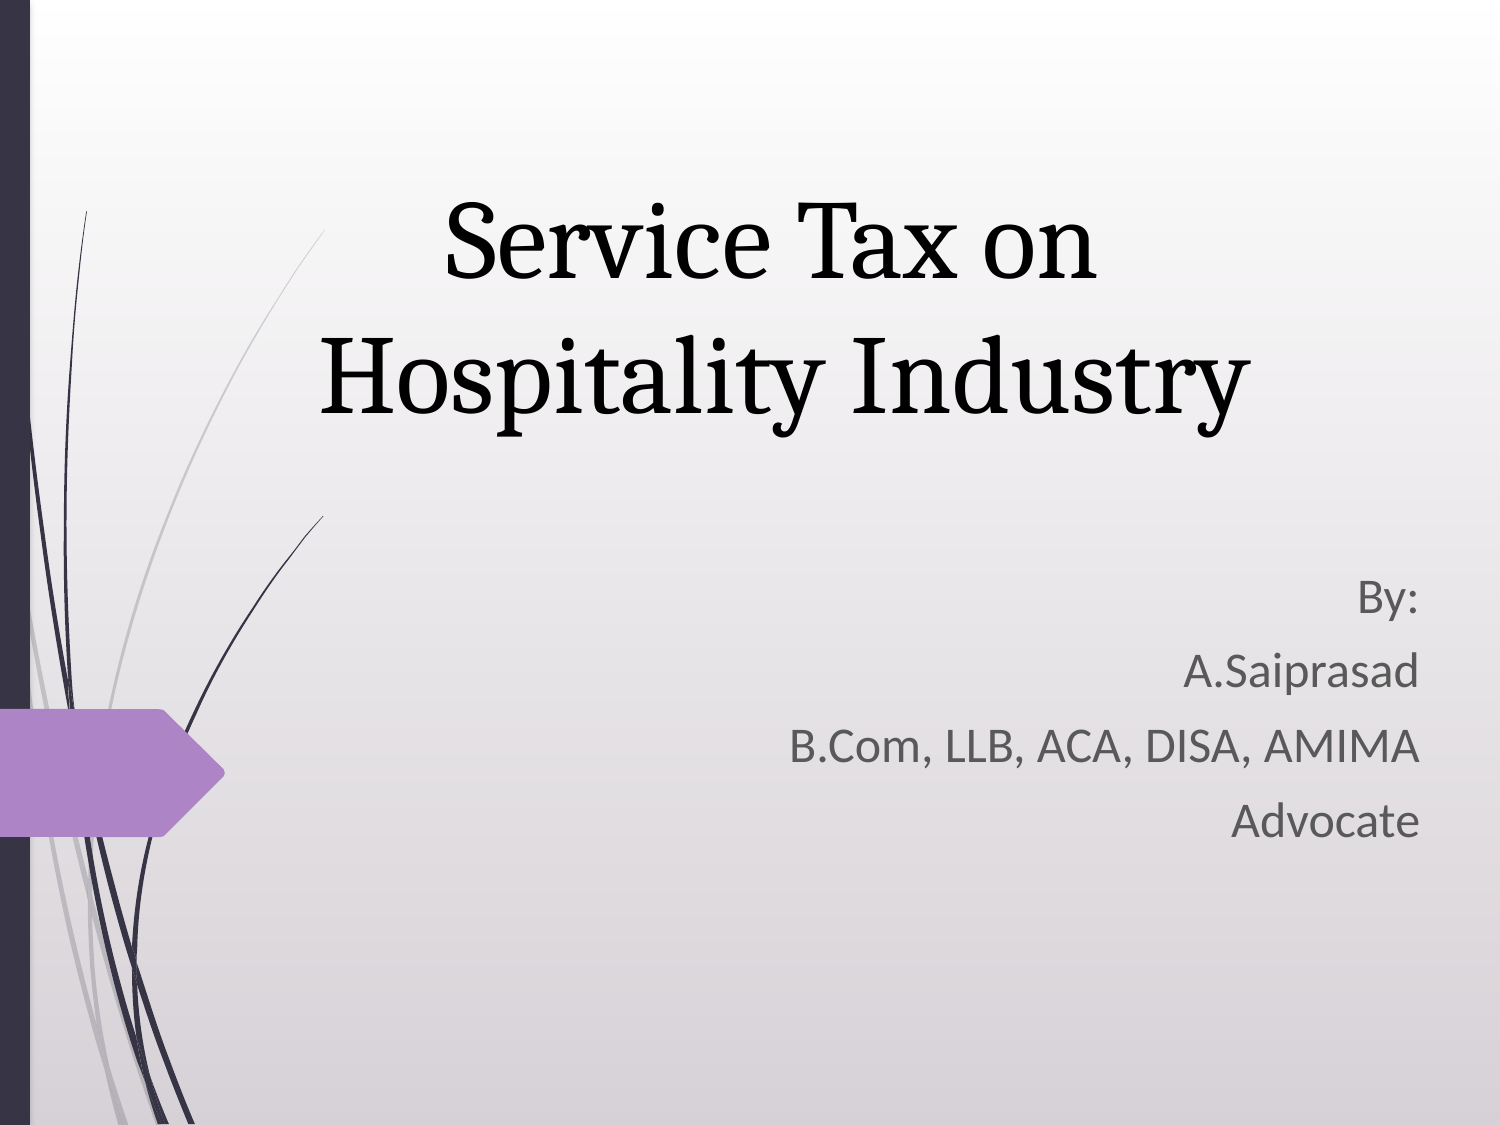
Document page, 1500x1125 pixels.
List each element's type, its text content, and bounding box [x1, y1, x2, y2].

subtitle By: A.Saiprasad B.Com, LLB, ACA, DISA, AMIMA Advocate [64, 562, 1436, 925]
title Service Tax on Hospitality Industry [147, 42, 1423, 444]
